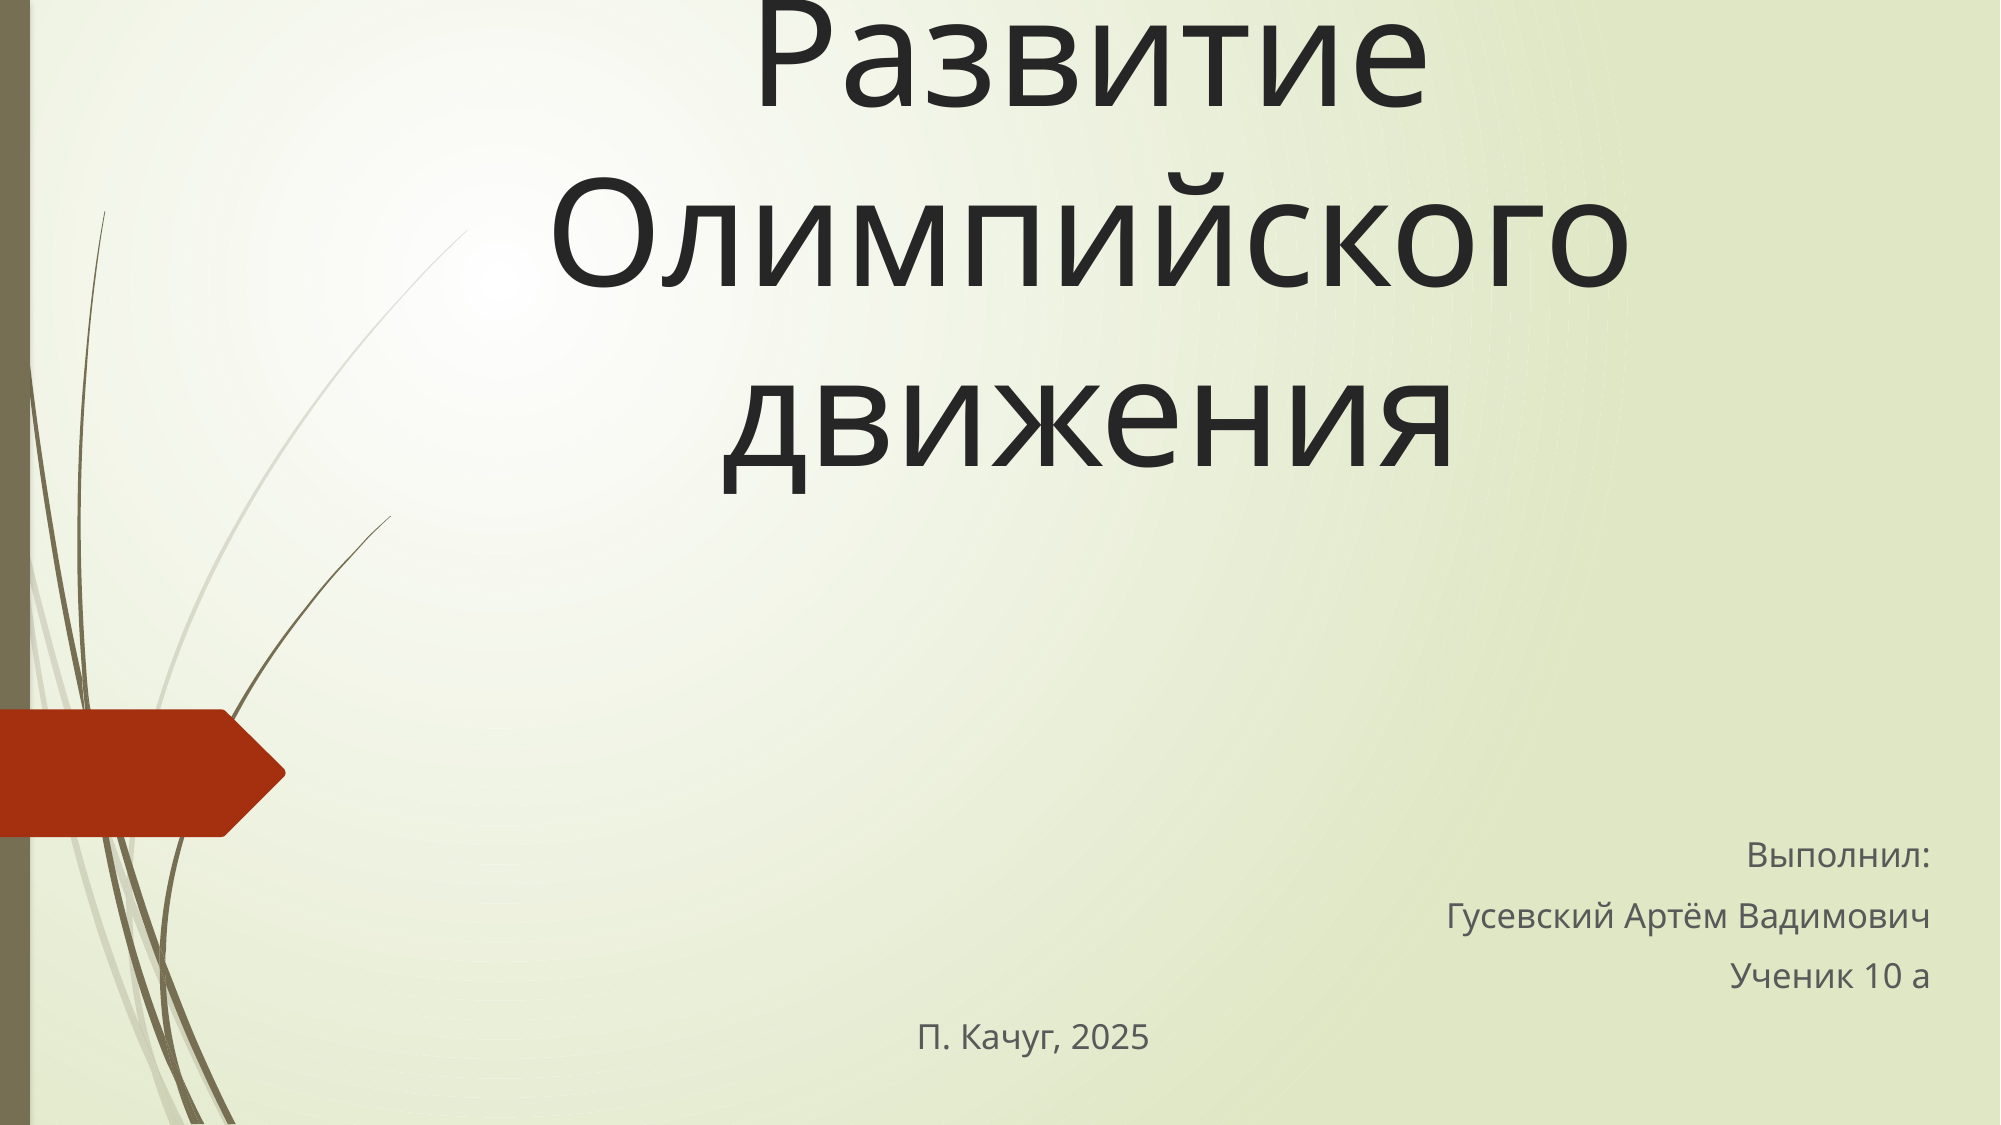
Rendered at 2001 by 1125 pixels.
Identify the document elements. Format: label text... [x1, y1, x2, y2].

subtitle Выполнил: Гусевский Артём Вадимович Ученик 10 а П. Качуг, 2025 [120, 825, 1946, 1066]
title Развитие Олимпийского движения [359, 132, 1823, 504]
